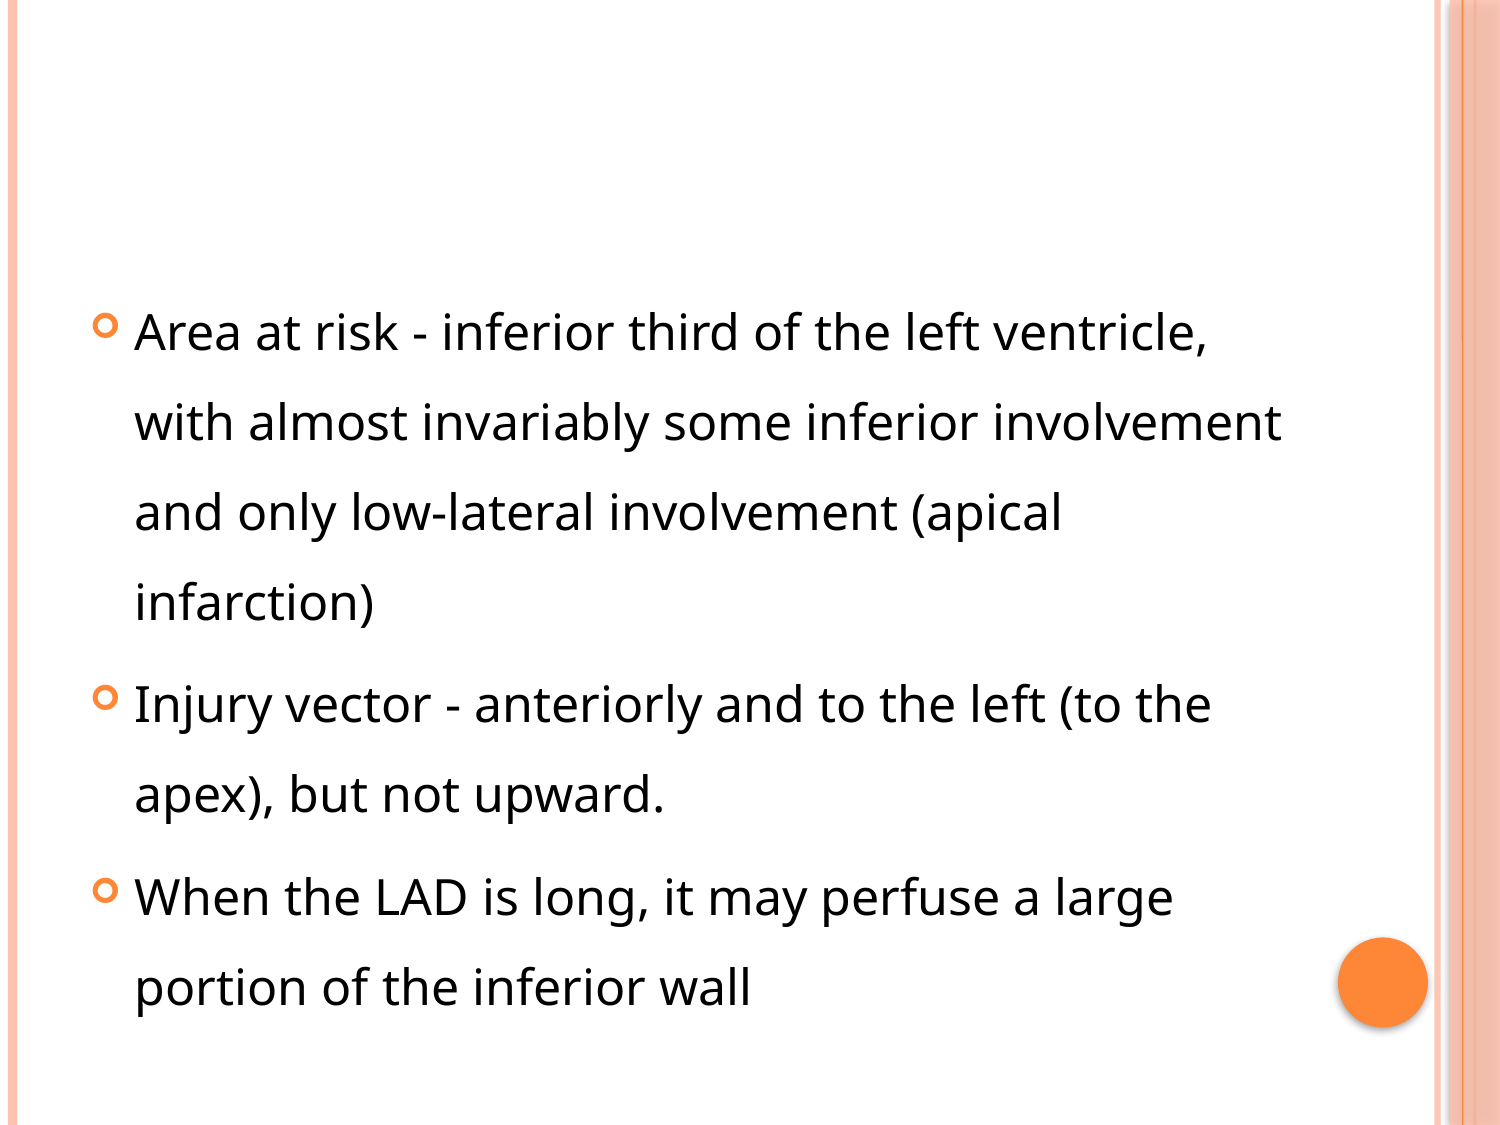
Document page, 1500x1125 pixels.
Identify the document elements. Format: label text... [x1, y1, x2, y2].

list Area at risk - inferior third of the left ventricle, with almost invariably some inferior involvement and only low-lateral involvement (apical infarction) Injury vector - anteriorly and to the left (to the apex), but not upward. When the LAD is long, it may perfuse a large portion of the inferior wall [75, 262, 1300, 1062]
